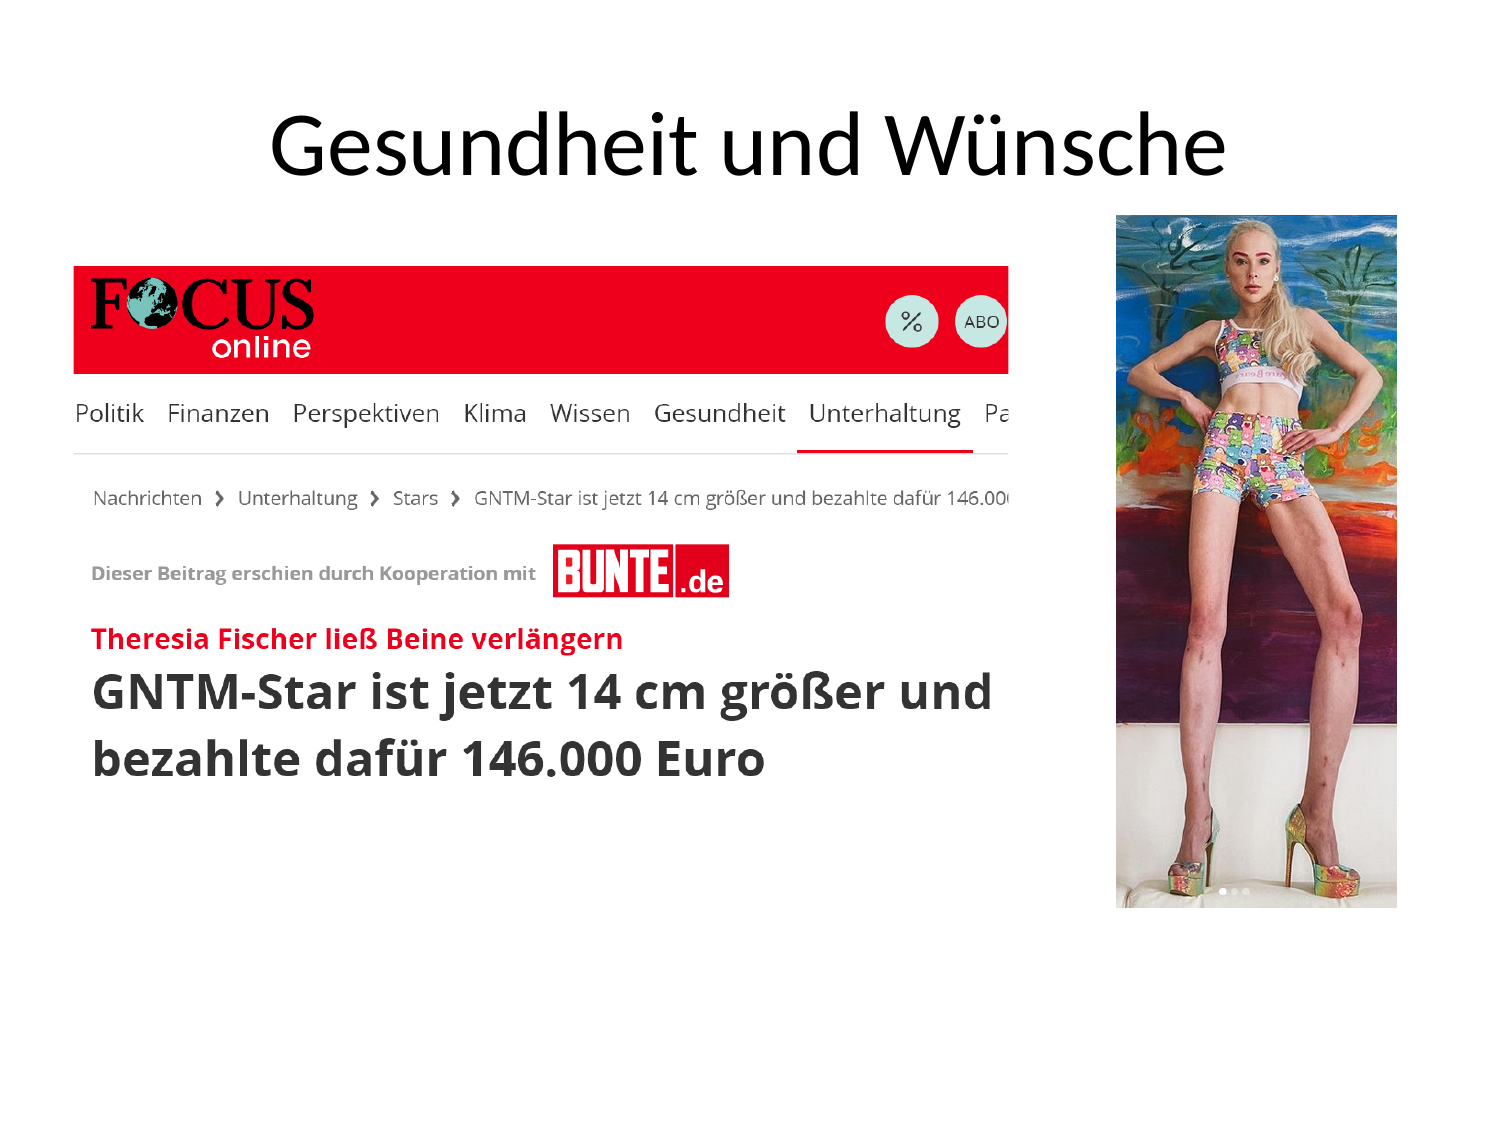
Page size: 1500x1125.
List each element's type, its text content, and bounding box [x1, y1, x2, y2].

picture [1115, 215, 1398, 908]
title Gesundheit und Wünsche [75, 45, 1425, 233]
picture [73, 265, 1009, 788]
